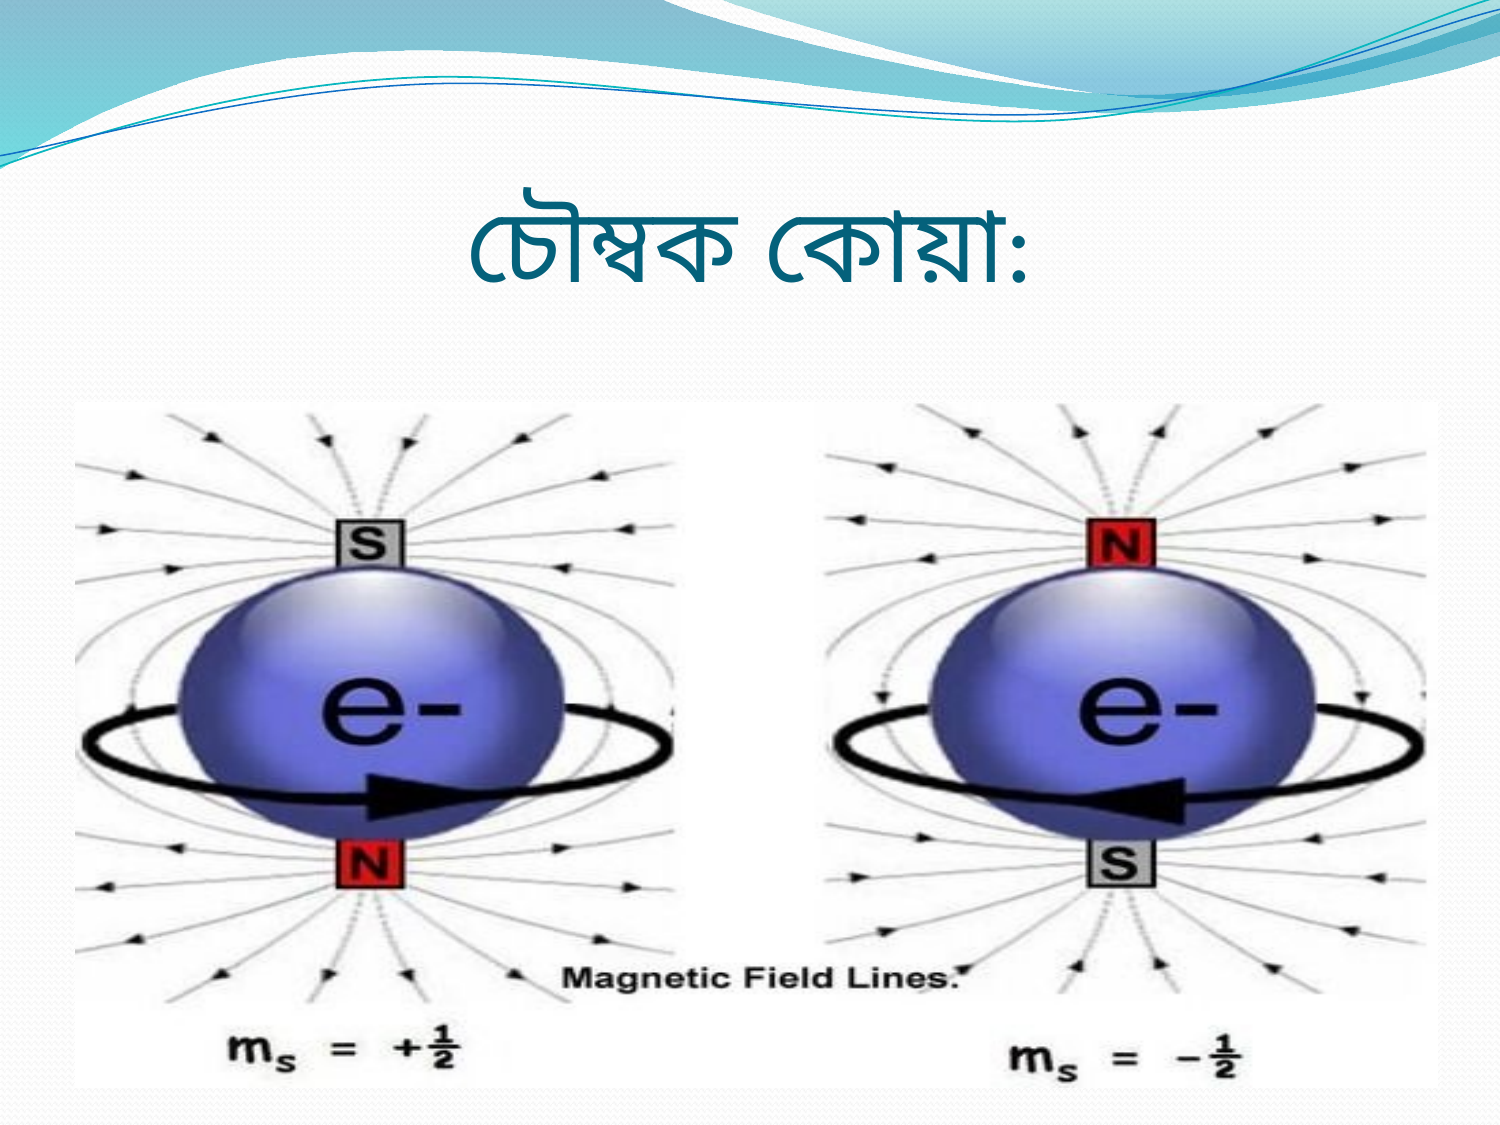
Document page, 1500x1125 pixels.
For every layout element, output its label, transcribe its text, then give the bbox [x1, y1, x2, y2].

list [74, 402, 1438, 1088]
title চৌম্বক কোয়া: [75, 115, 1425, 303]
